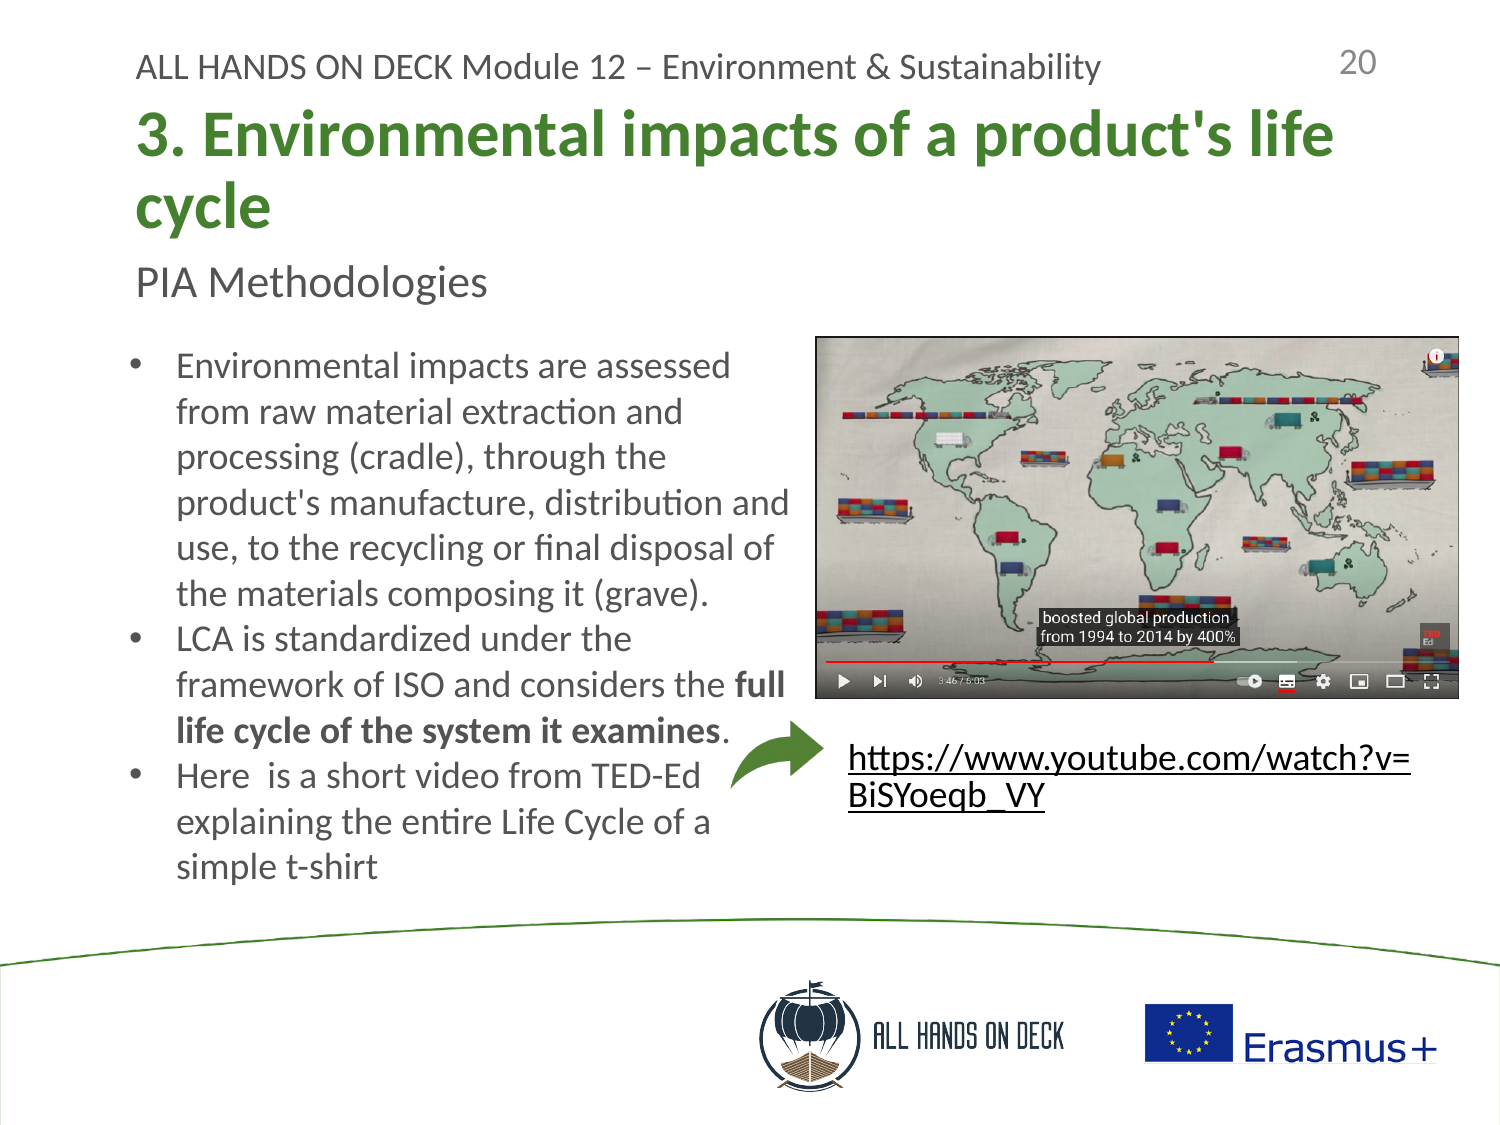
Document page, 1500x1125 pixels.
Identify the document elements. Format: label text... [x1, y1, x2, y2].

list ALL HANDS ON DECK Module 12 – Environment & Sustainability [120, 39, 1380, 85]
slide_number ‹#› [1054, 29, 1392, 90]
text_box https://www.youtube.com/watch?v=BiSYoeqb_VY [837, 725, 1441, 786]
list Environmental impacts are assessed from raw material extraction and processing (cradle), through the product's manufacture, distribution and use, to the recycling or final disposal of the materials composing it (grave). LCA is standardized under the framework of ISO and considers the full life cycle of the system it examines. Here is a short video from TED-Ed explaining the entire Life Cycle of a simple t-shirt [110, 287, 816, 981]
list 3. Environmental impacts of a product's life cycle [120, 91, 1380, 167]
picture [0, 336, 1500, 1125]
list PIA Methodologies [120, 250, 1380, 335]
